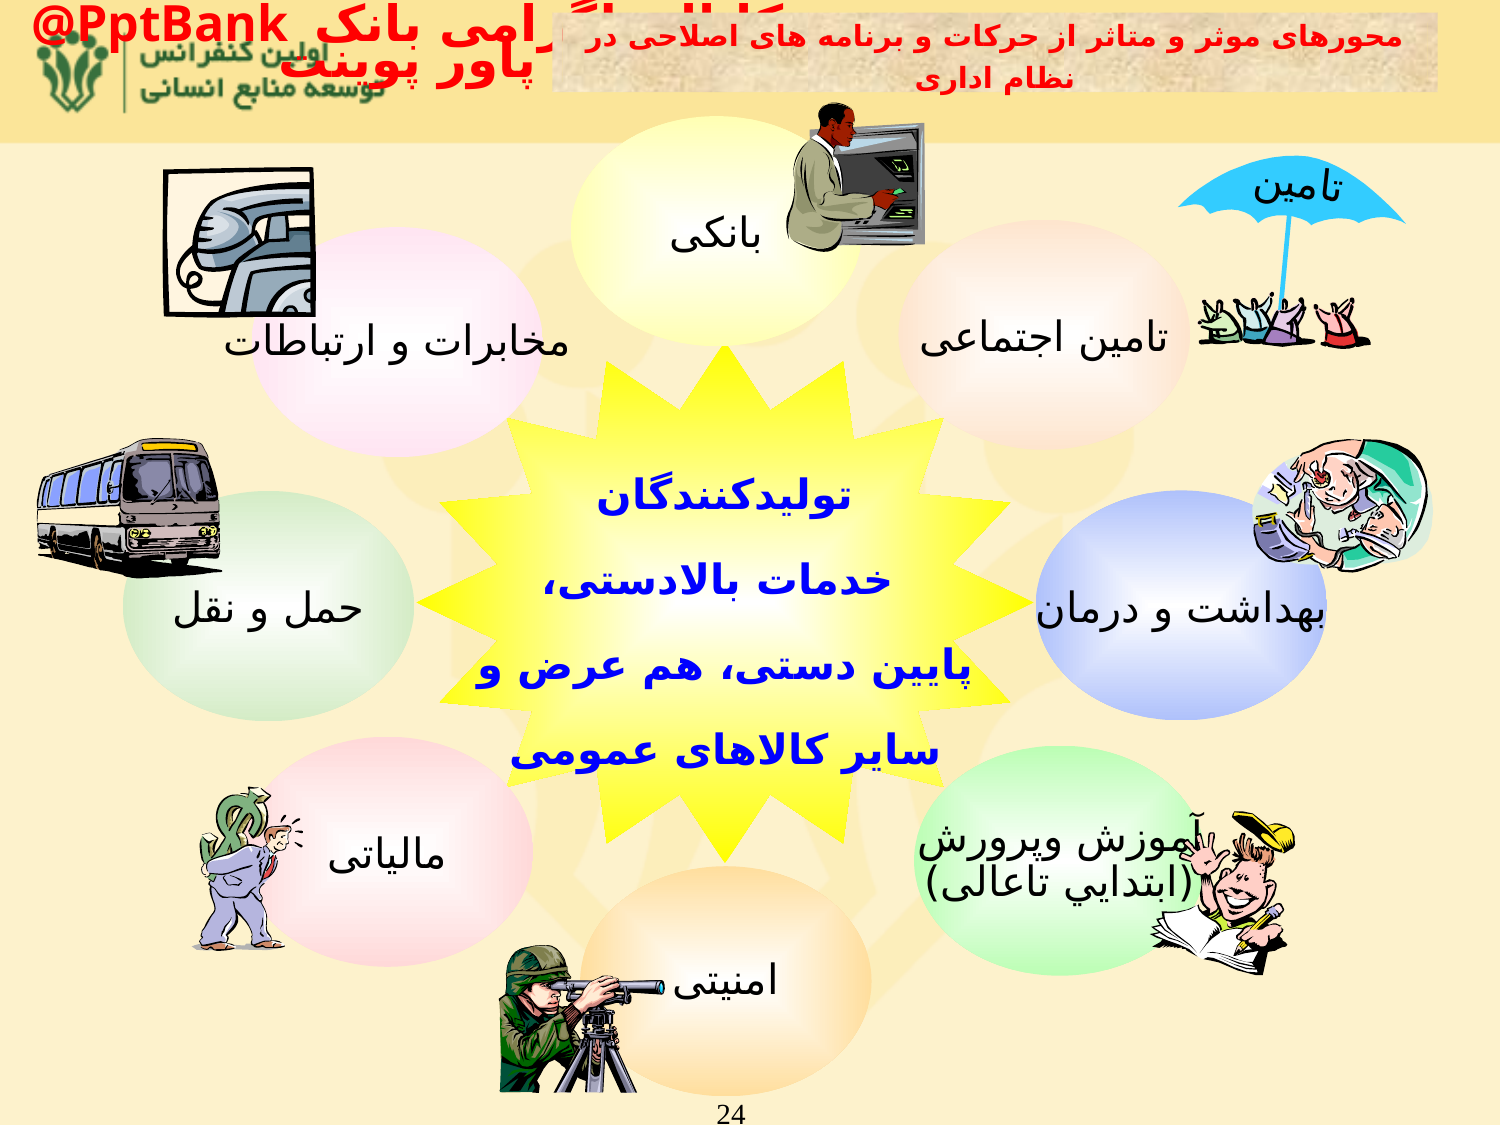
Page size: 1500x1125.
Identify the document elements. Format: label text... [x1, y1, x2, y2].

picture [162, 166, 318, 319]
slide_number 24 [448, 1097, 761, 1125]
picture [1149, 810, 1297, 977]
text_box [122, 116, 1328, 1097]
picture [498, 944, 667, 1095]
picture [191, 785, 305, 953]
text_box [1196, 291, 1371, 349]
slide_number 46 [554, 13, 1436, 22]
picture [0, 0, 1500, 1125]
text_box محورهای موثر و متاثر از حرکات و برنامه های اصلاحی در نظام اداری [552, 12, 1438, 93]
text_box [1328, 137, 1384, 312]
